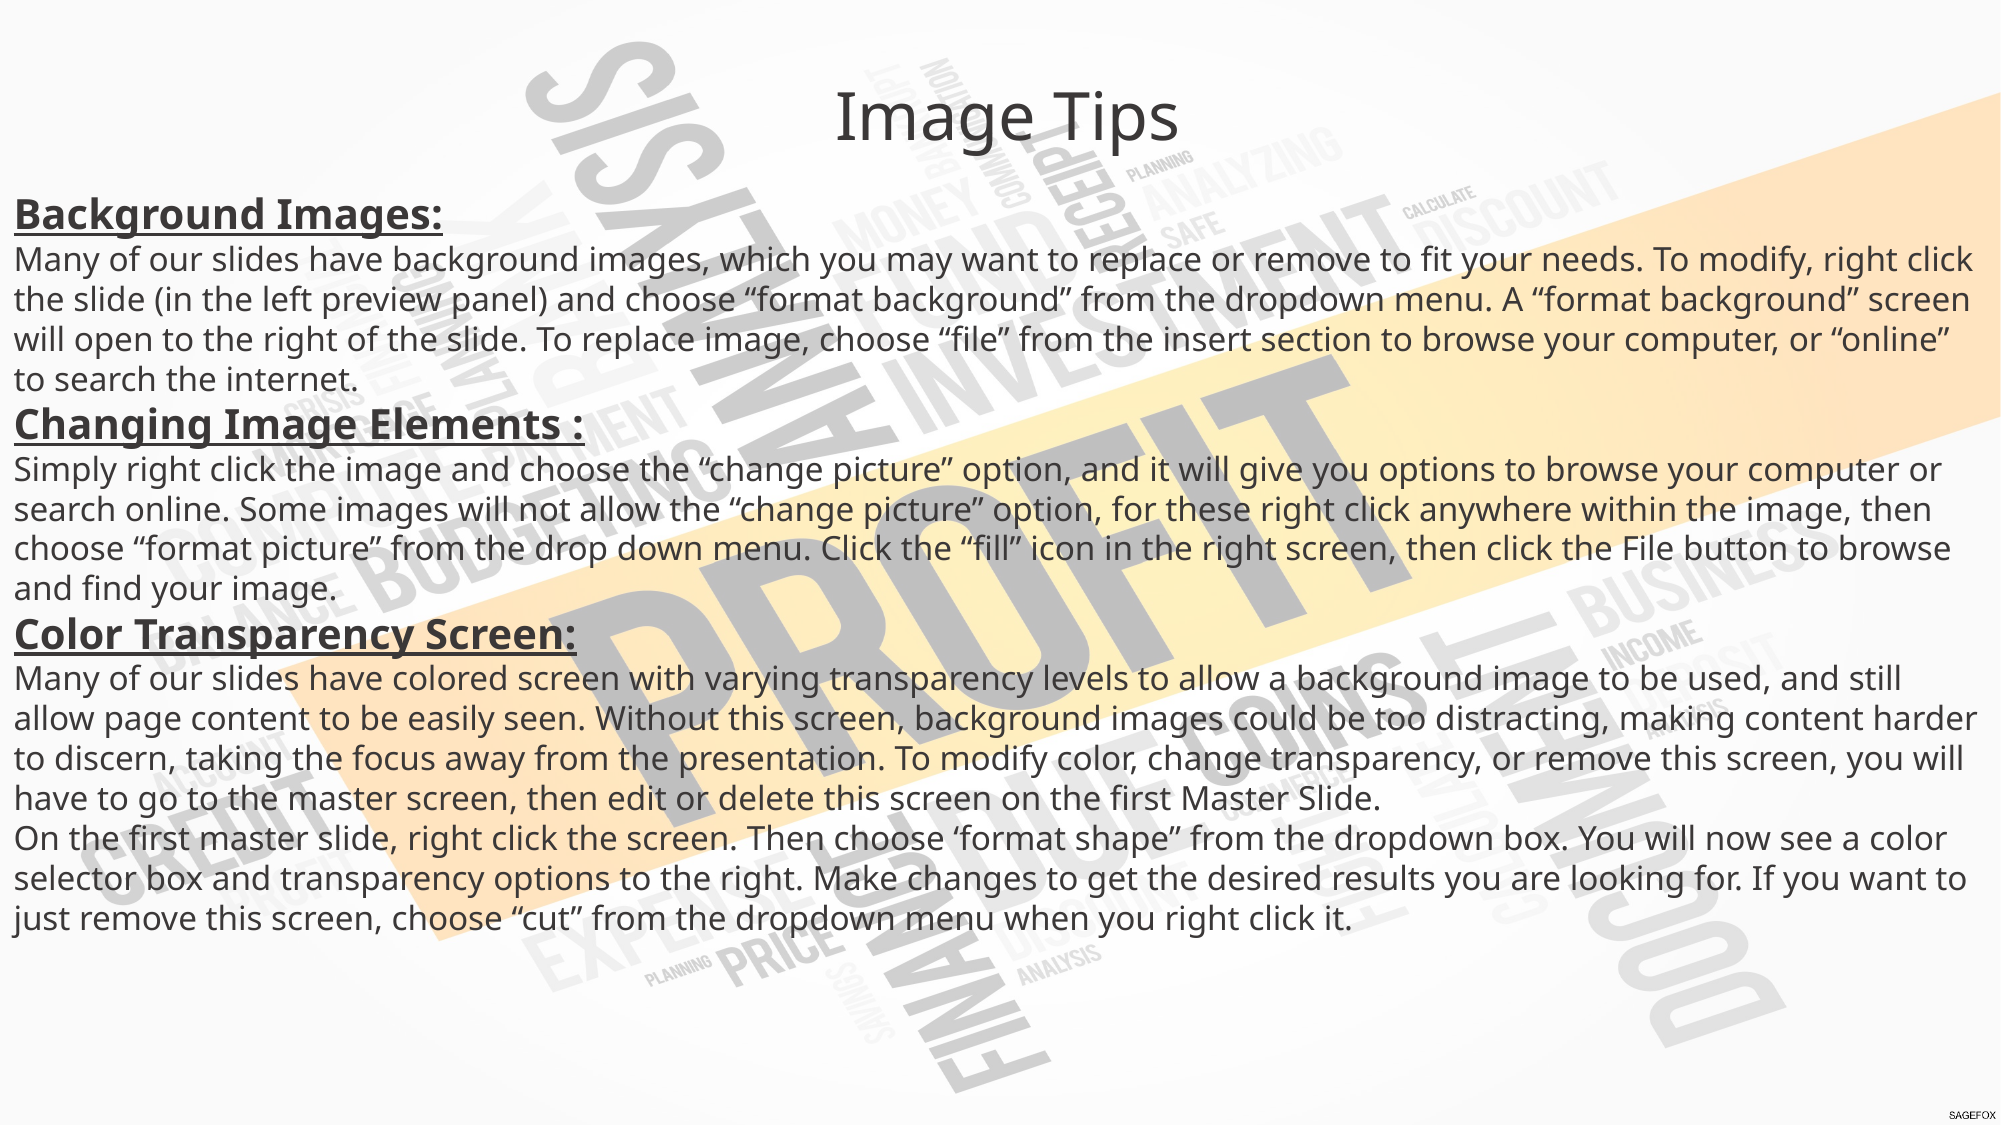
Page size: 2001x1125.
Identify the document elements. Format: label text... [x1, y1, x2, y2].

title Image Tips [597, 59, 1420, 177]
text_box Background Images: Many of our slides have background images, which you may want to replace or remove to fit your needs. To modify, right click the slide (in the left preview panel) and choose “format background” from the dropdown menu. A “format background” screen will open to the right of the slide. To replace image, choose “file” from the insert section to browse your computer, or “online” to search the internet. Changing Image Elements : Simply right click the image and choose the “change picture” option, and it will give you options to browse your computer or search online. Some images will not allow the “change picture” option, for these right click anywhere within the image, then choose “format picture” from the drop down menu. Click the “fill” icon in the right screen, then click the File button to browse and find your image. Color Transparency Screen: Many of our slides have colored screen with varying transparency levels to allow a background image to be used, and still allow page content to be easily seen. Without this screen, background images could be too distracting, making content harder to discern, taking the focus away from the presentation. To modify color, change transparency, or remove this screen, you will have to go to the master screen, then edit or delete this screen on the first Master Slide. On the first master slide, right click the screen. Then choose ‘format shape” from the dropdown box. You will now see a color selector box and transparency options to the right. Make changes to get the desired results you are looking for. If you want to just remove this screen, choose “cut” from the dropdown menu when you right click it. [0, 0, 2000, 1125]
